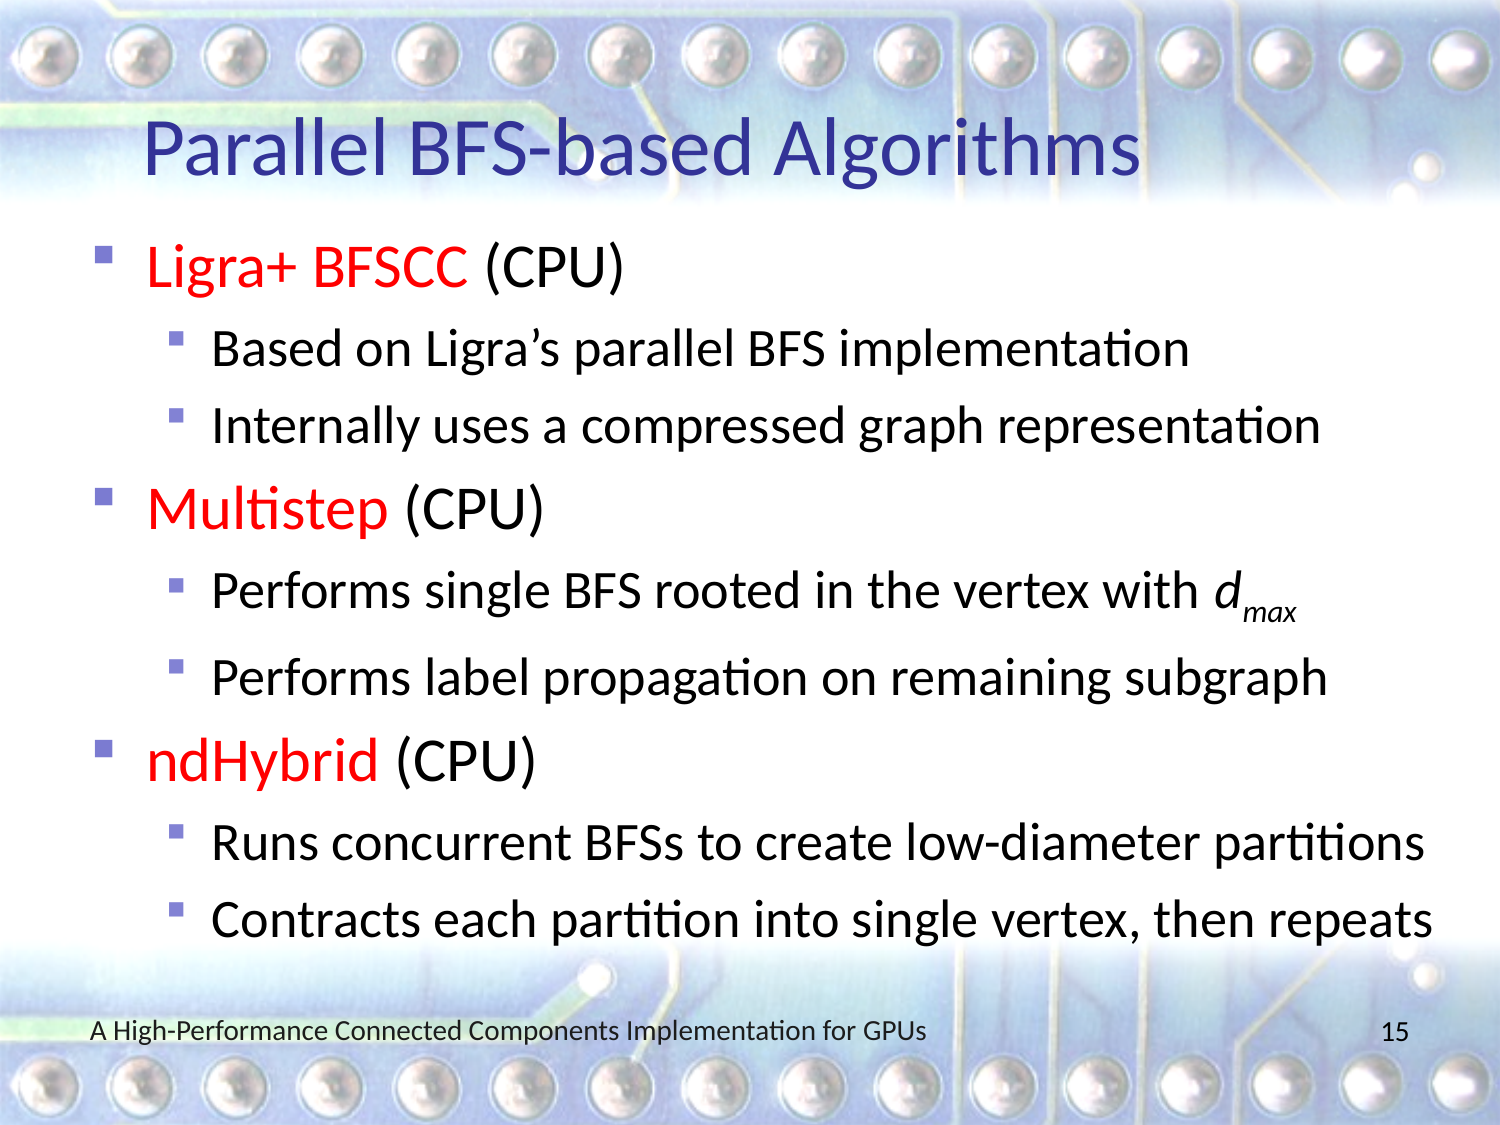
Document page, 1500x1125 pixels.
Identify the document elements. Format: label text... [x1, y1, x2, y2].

slide_number 15 [1112, 979, 1426, 1055]
slide_number A High-Performance Connected Components Implementation for GPUs [74, 978, 1113, 1055]
title Parallel BFS-based Algorithms [74, 89, 1426, 195]
list Ligra+ BFSCC (CPU) Based on Ligra’s parallel BFS implementation Internally uses a compressed graph representation Multistep (CPU) Performs single BFS rooted in the vertex with dmax Performs label propagation on remaining subgraph ndHybrid (CPU) Runs concurrent BFSs to create low-diameter partitions Contracts each partition into single vertex, then repeats [74, 216, 1462, 953]
